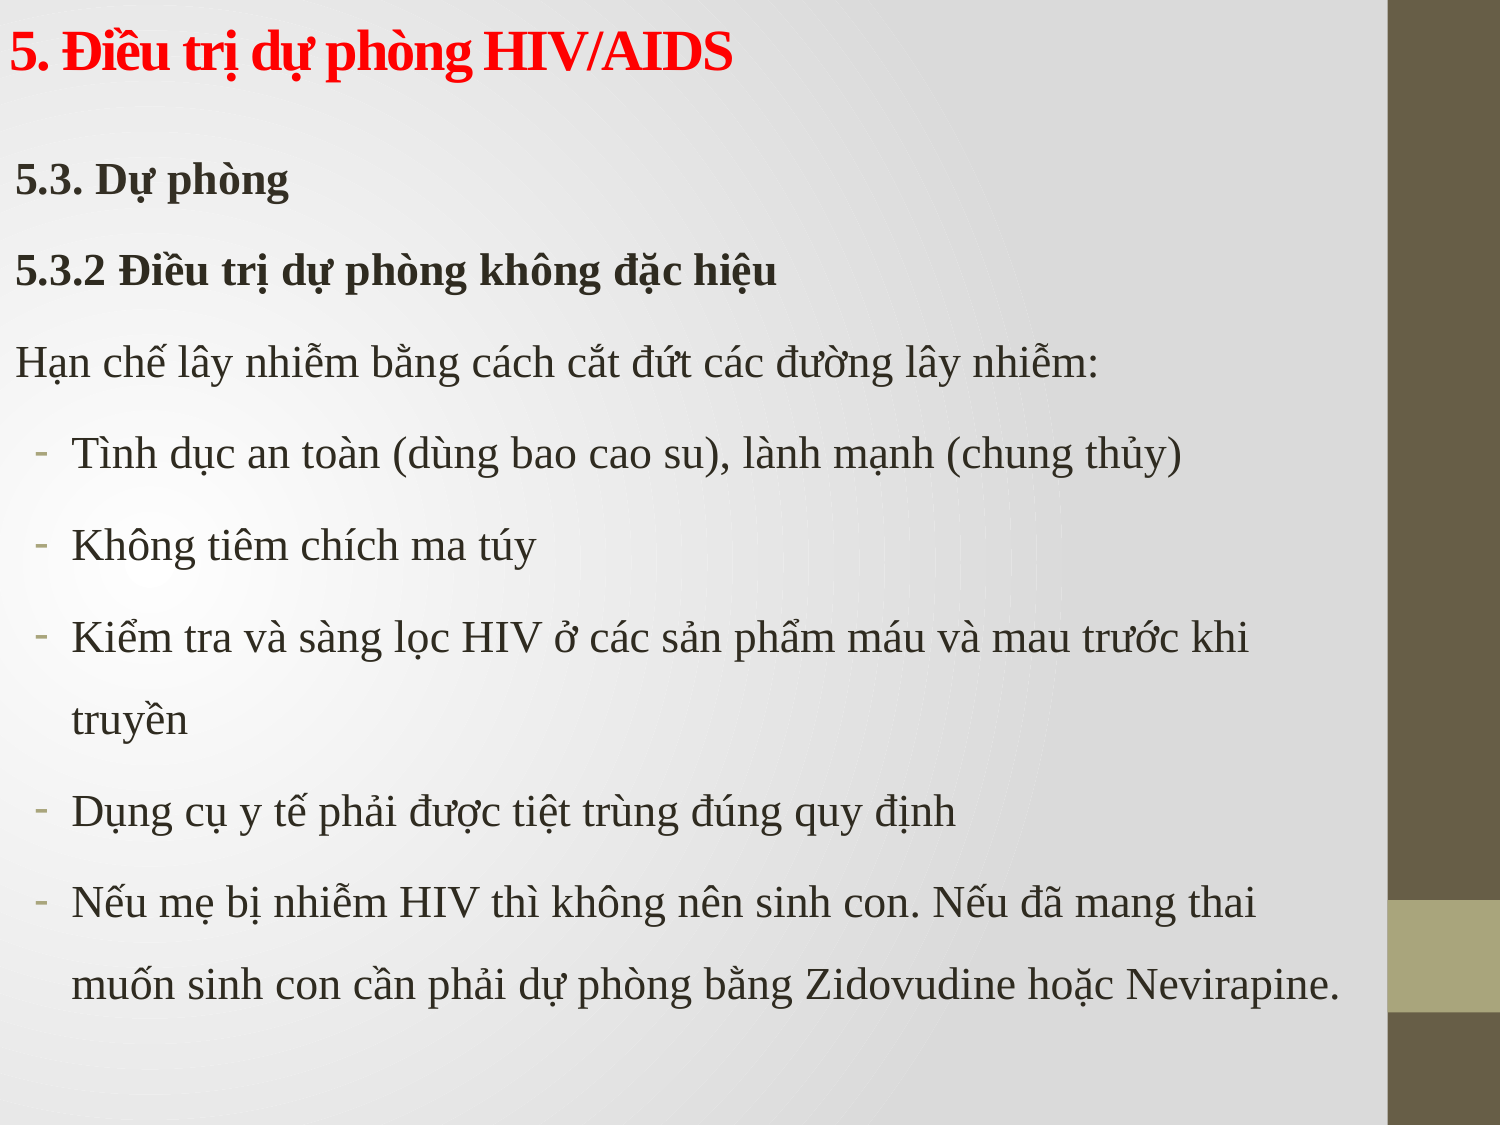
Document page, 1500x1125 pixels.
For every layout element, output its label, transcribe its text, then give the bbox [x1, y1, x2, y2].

list 5.3. Dự phòng 5.3.2 Điều trị dự phòng không đặc hiệu Hạn chế lây nhiễm bằng cách cắt đứt các đường lây nhiễm: Tình dục an toàn (dùng bao cao su), lành mạnh (chung thủy) Không tiêm chích ma túy Kiểm tra và sàng lọc HIV ở các sản phẩm máu và mau trước khi truyền Dụng cụ y tế phải được tiệt trùng đúng quy định Nếu mẹ bị nhiễm HIV thì không nên sinh con. Nếu đã mang thai muốn sinh con cần phải dự phòng bằng Zidovudine hoặc Nevirapine. [0, 113, 1388, 1125]
text_box 5. Điều trị dự phòng HIV/AIDS [0, 0, 1500, 90]
